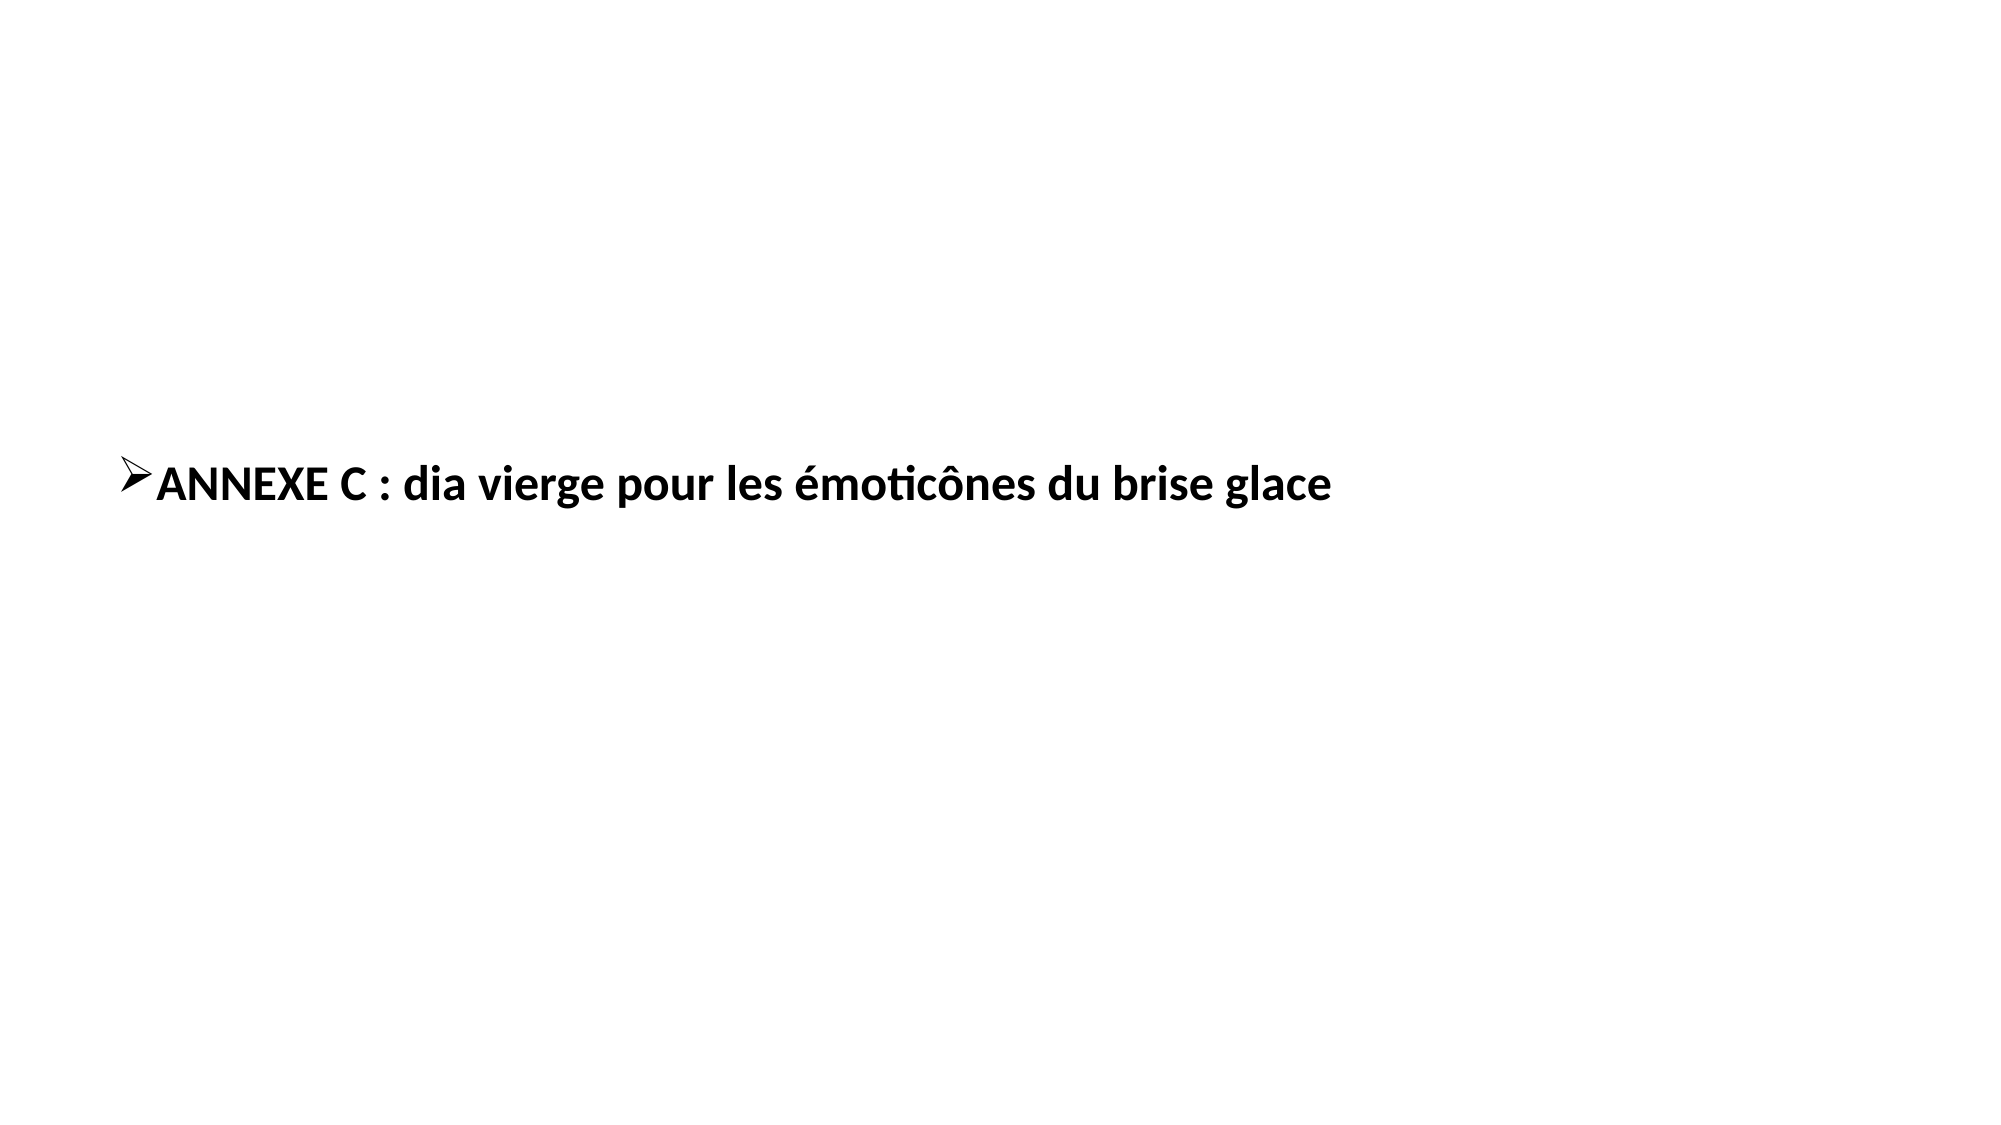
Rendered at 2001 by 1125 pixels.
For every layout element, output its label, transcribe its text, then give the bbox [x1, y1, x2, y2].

list ANNEXE C : dia vierge pour les émoticônes du brise glace [101, 449, 1937, 962]
